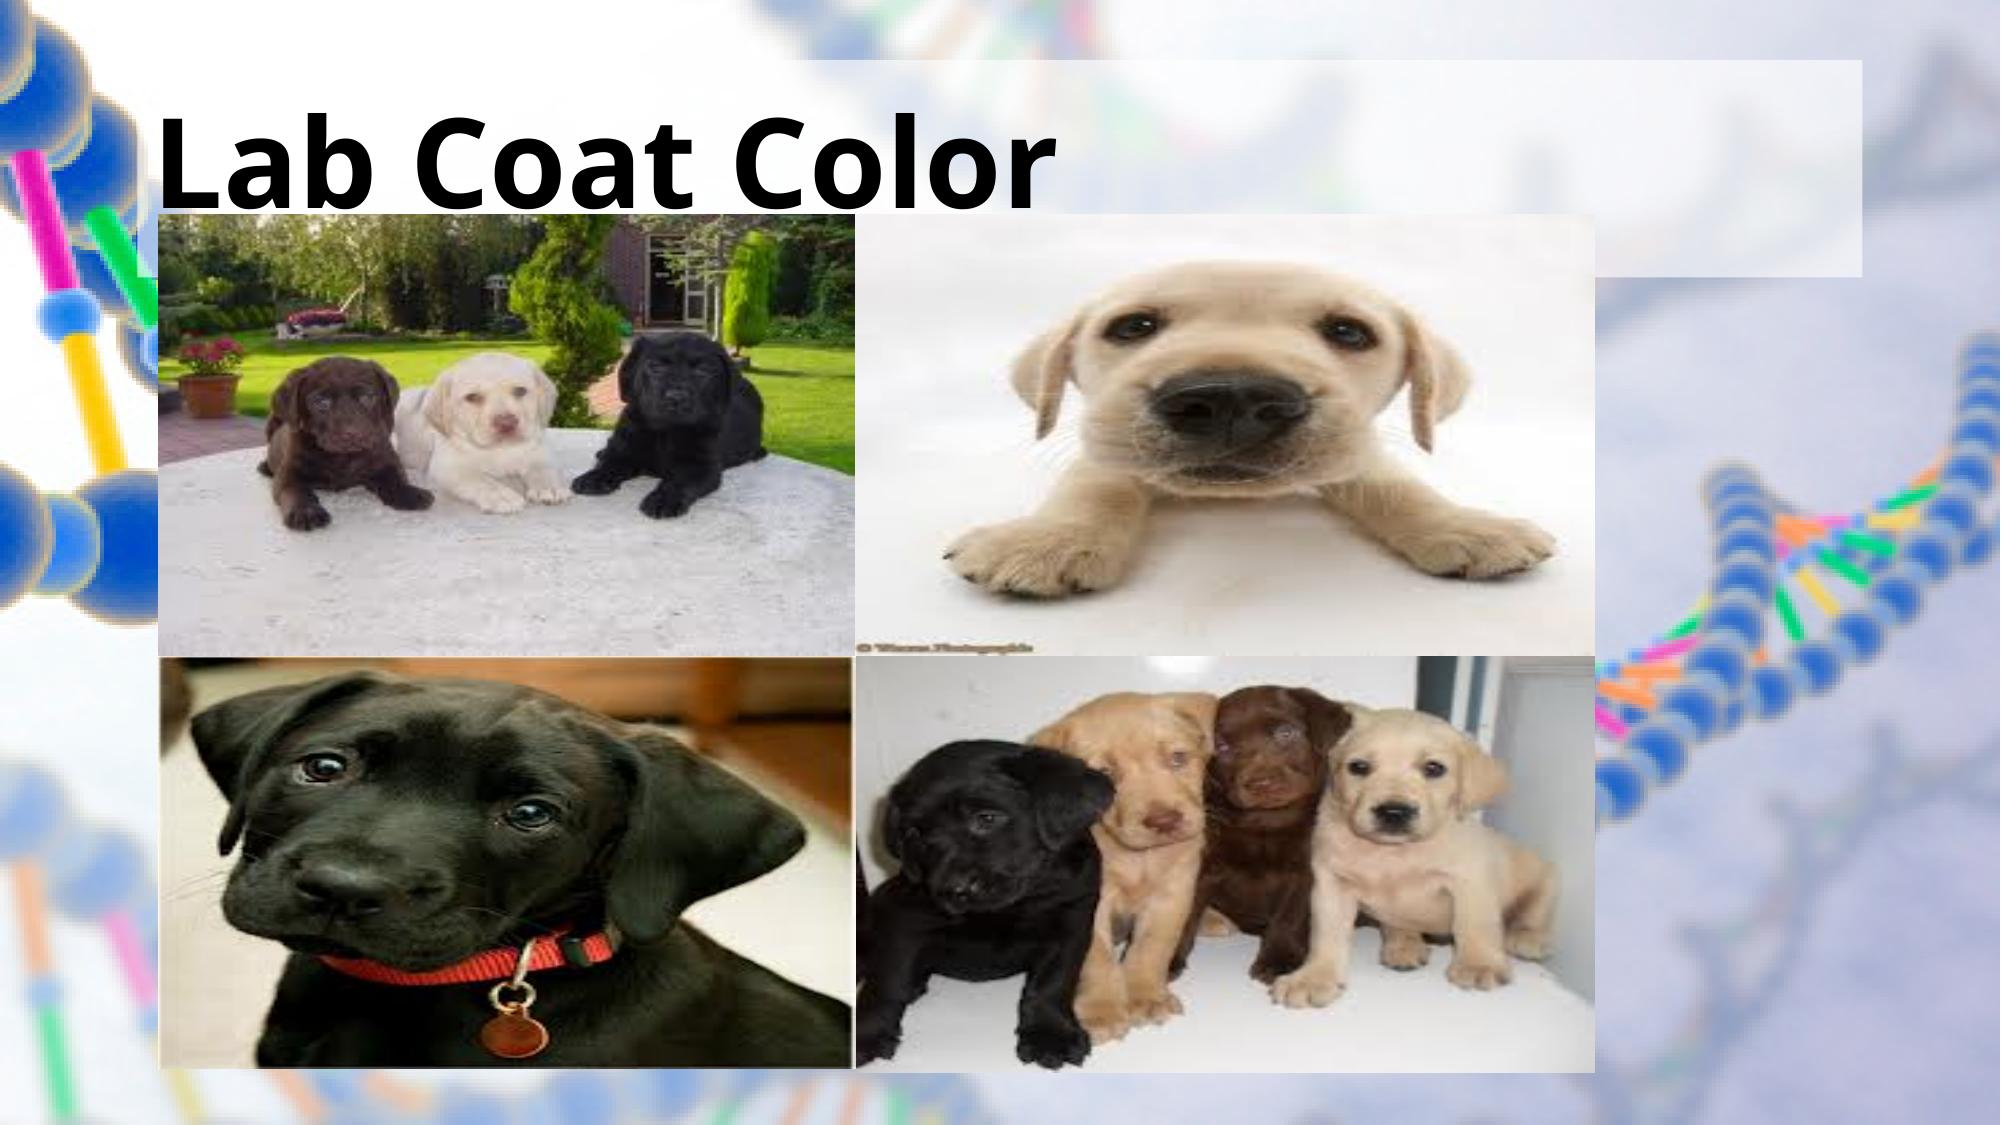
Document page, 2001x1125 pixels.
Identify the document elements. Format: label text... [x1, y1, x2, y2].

picture [0, 0, 2000, 1125]
title Lab Coat Color [137, 59, 1863, 278]
